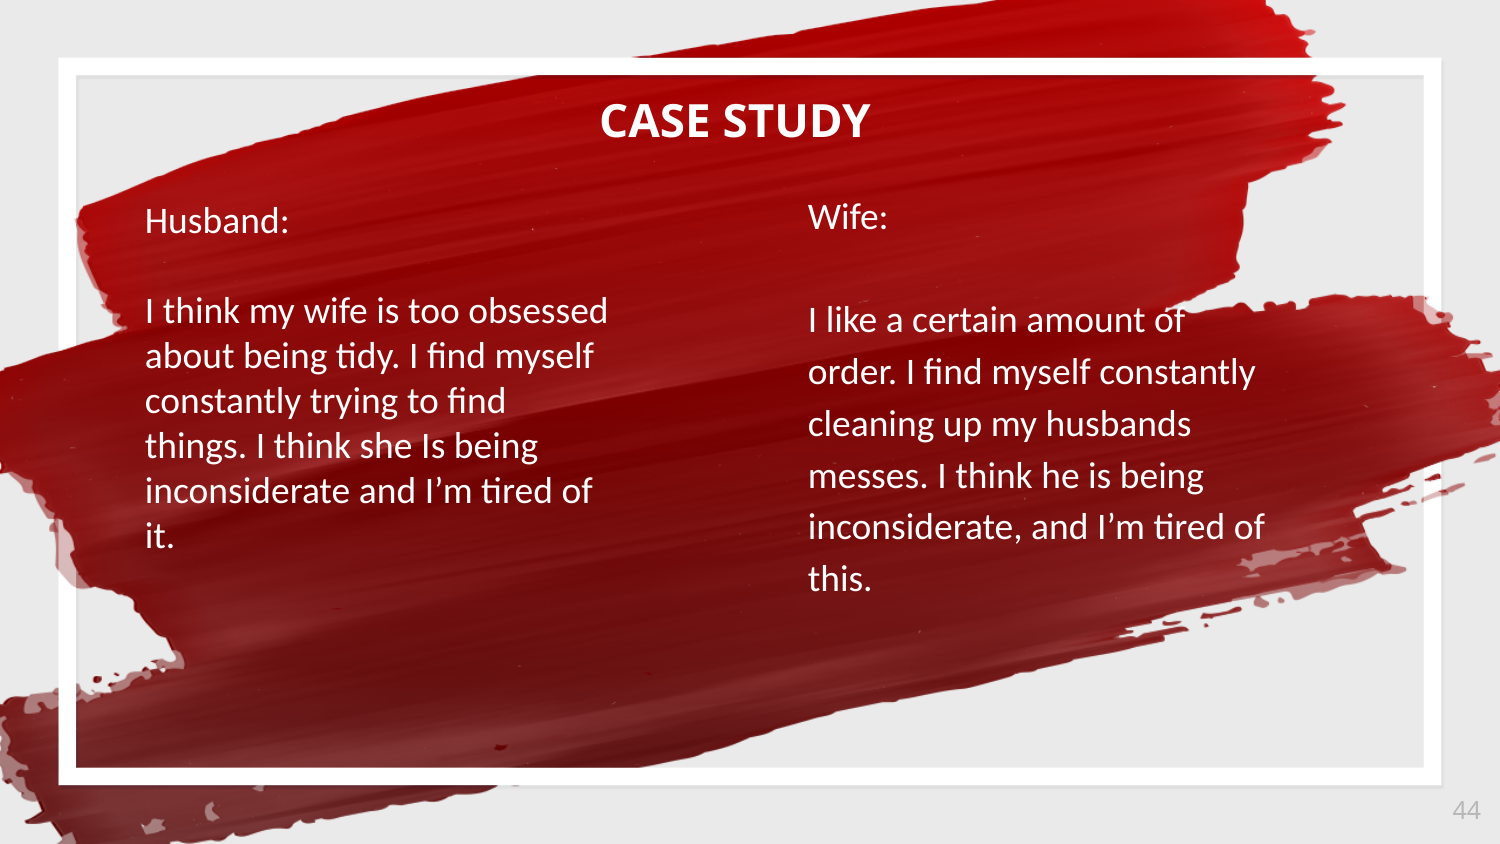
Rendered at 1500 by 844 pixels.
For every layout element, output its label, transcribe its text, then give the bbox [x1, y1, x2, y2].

text_box CASE STUDY [351, 76, 1044, 141]
text_box Wife: I like a certain amount of order. I find myself constantly cleaning up my husbands messes. I think he is being inconsiderate, and I’m tired of this. [792, 125, 1295, 547]
picture [0, 0, 1500, 844]
slide_number ‹#› [1391, 779, 1482, 844]
text_box Husband: I think my wife is too obsessed about being tidy. I find myself constantly trying to find things. I think she Is being inconsiderate and I’m tired of it. [129, 181, 632, 603]
